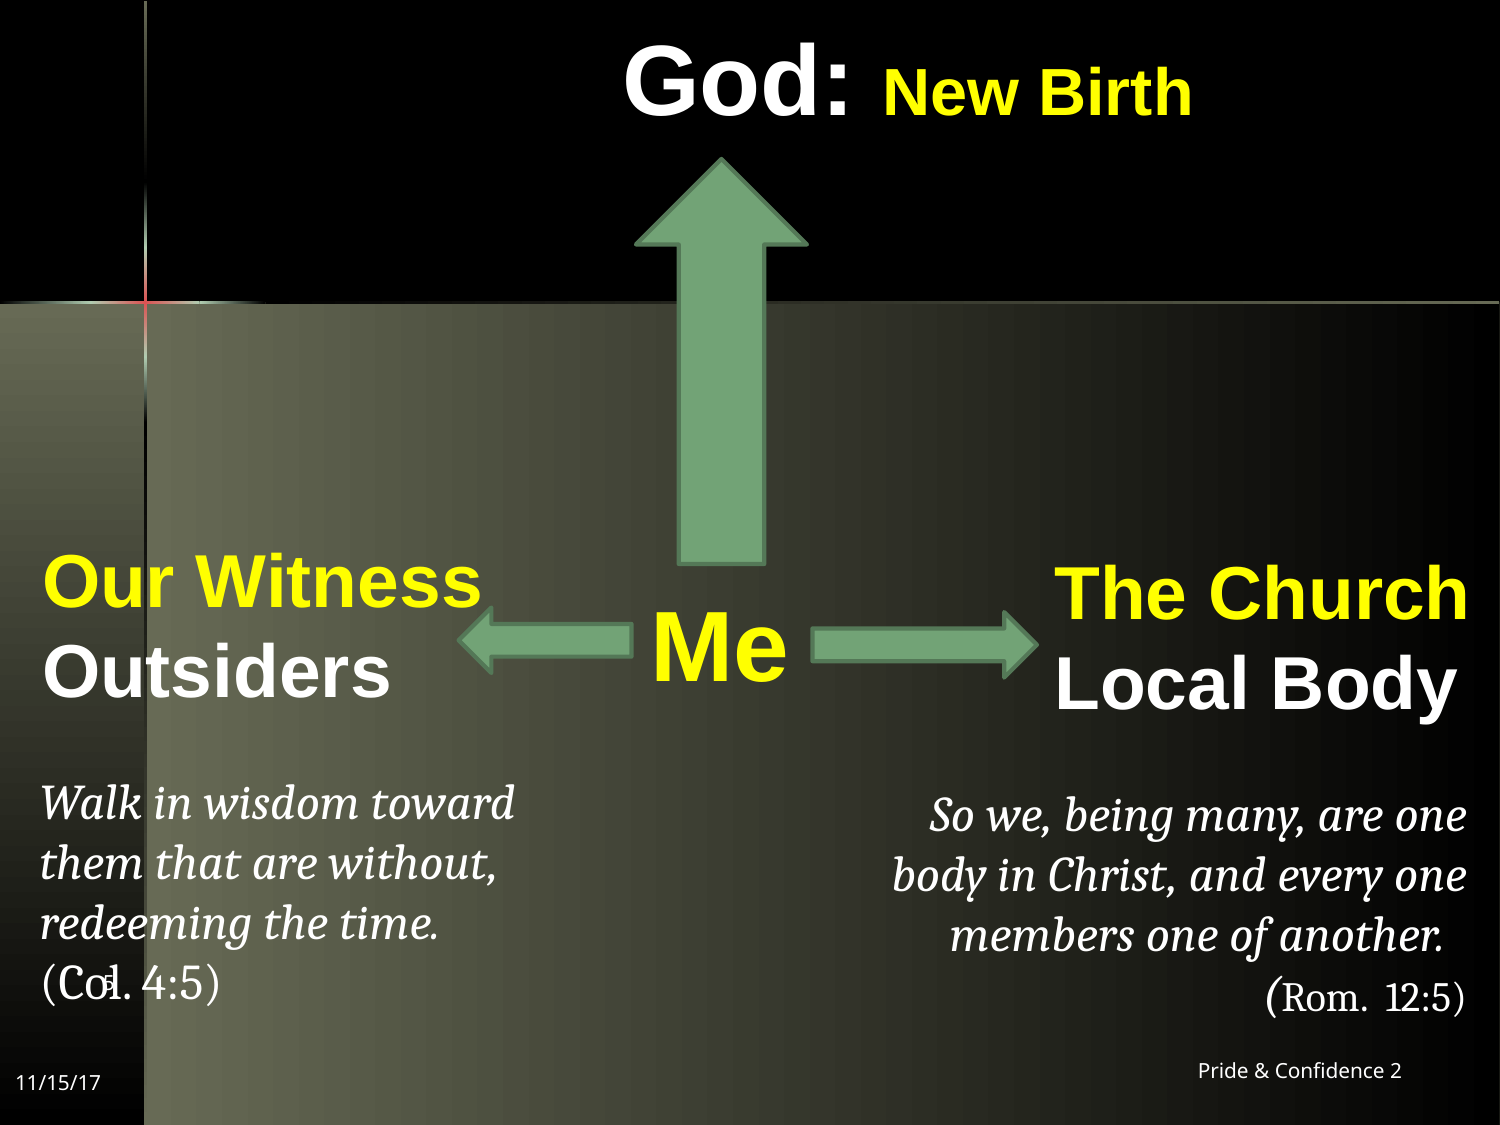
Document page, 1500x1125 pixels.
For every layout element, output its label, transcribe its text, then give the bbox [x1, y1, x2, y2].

text_box So we, being many, are one body in Christ, and every one members one of another. (Rom. 12:5) [862, 773, 1482, 1029]
text_box Me [635, 574, 804, 709]
text_box Our Witness Outsiders [27, 524, 499, 720]
text_box [634, 156, 809, 567]
slide_number 5 [0, 962, 130, 1038]
text_box Walk in wisdom toward them that are without, redeeming the time. (Col. 4:5) [24, 762, 632, 1018]
text_box [456, 605, 634, 675]
text_box God: New Birth [607, 8, 1210, 143]
footer Pride & Confidence 2 [1062, 1049, 1500, 1125]
text_box [810, 610, 1039, 680]
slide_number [0, 1062, 313, 1125]
text_box The Church Local Body [1039, 537, 1487, 733]
